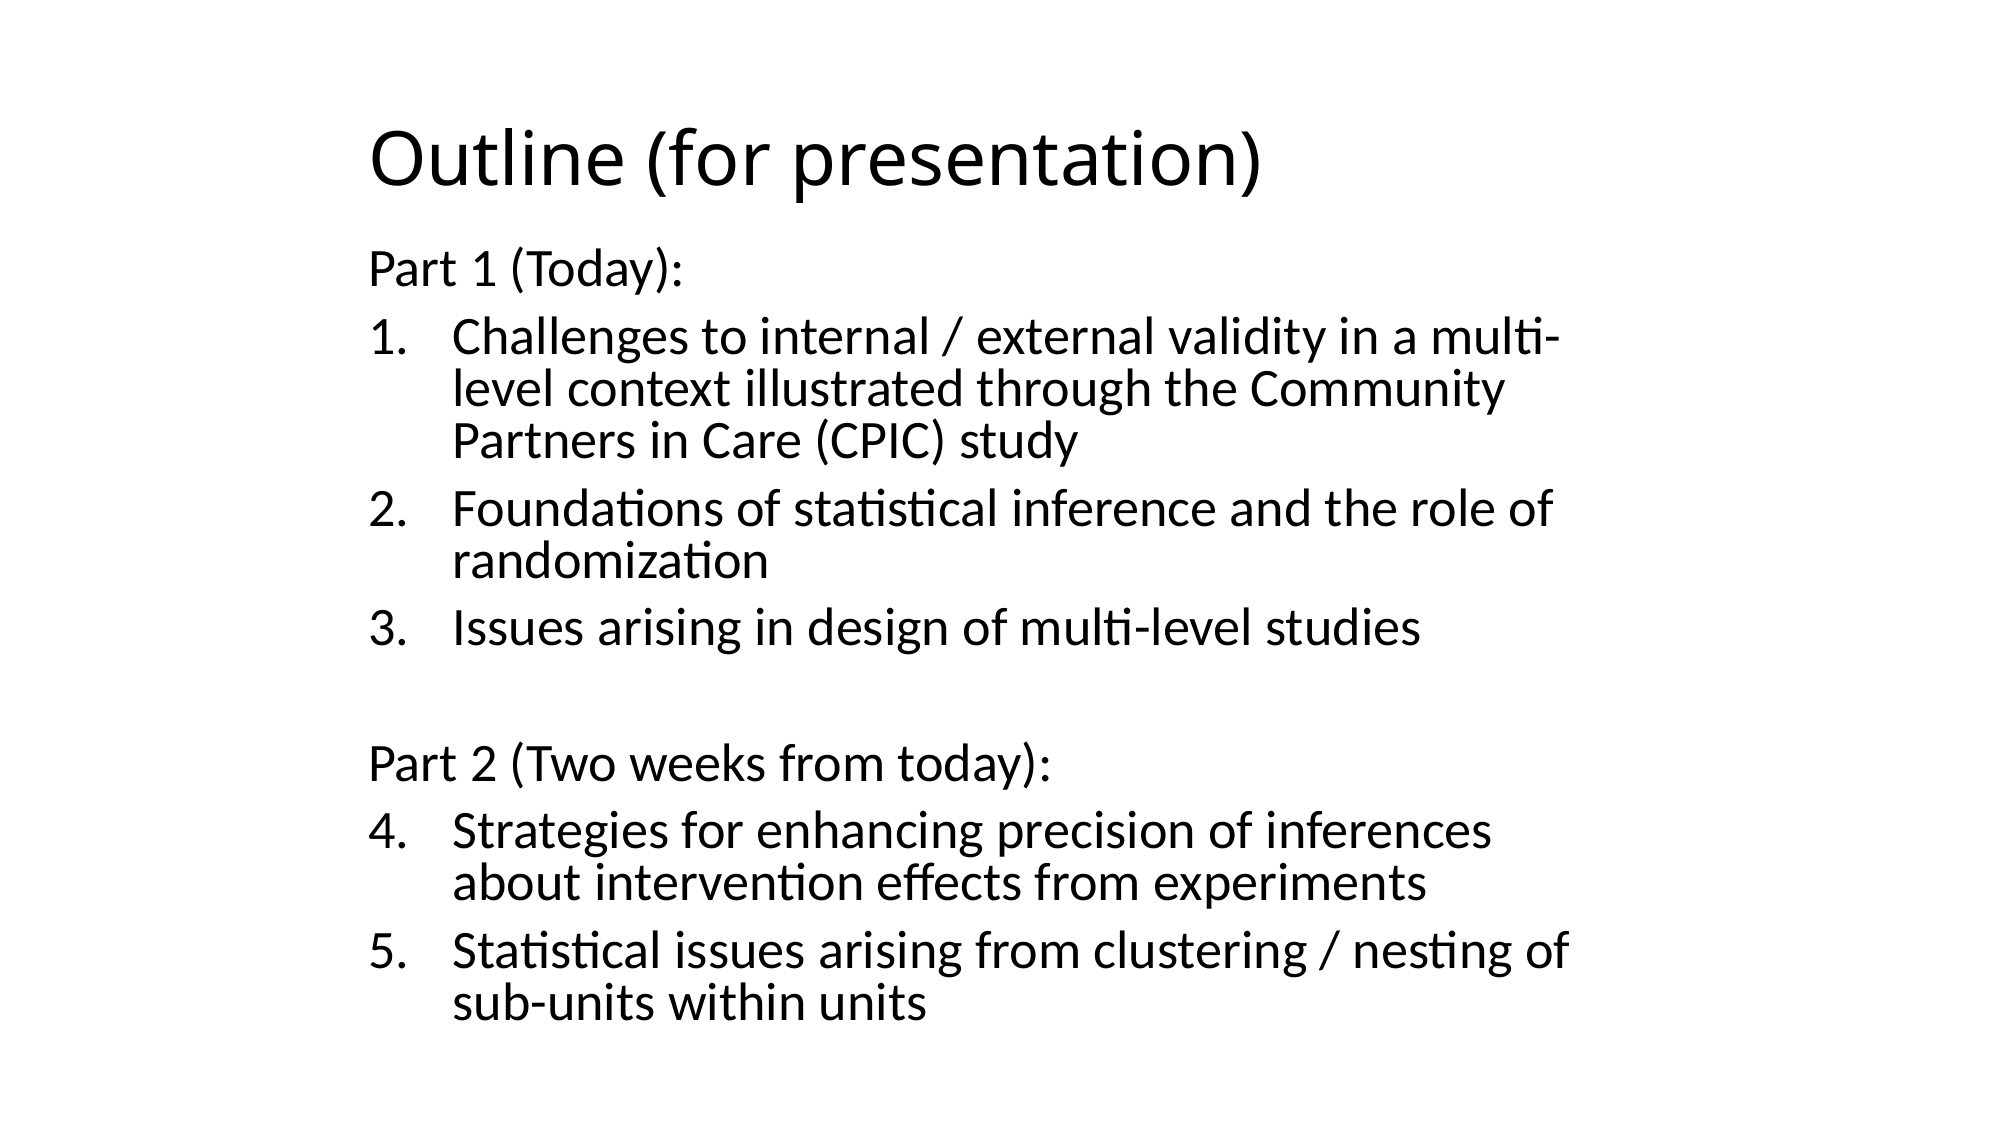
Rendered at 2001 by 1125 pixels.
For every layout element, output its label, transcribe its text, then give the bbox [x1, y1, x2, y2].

list Part 1 (Today): Challenges to internal / external validity in a multi-level context illustrated through the Community Partners in Care (CPIC) study Foundations of statistical inference and the role of randomization Issues arising in design of multi-level studies Part 2 (Two weeks from today): Strategies for enhancing precision of inferences about intervention effects from experiments Statistical issues arising from clustering / nesting of sub-units within units [353, 237, 1647, 1066]
title Outline (for presentation) [353, 52, 1647, 237]
